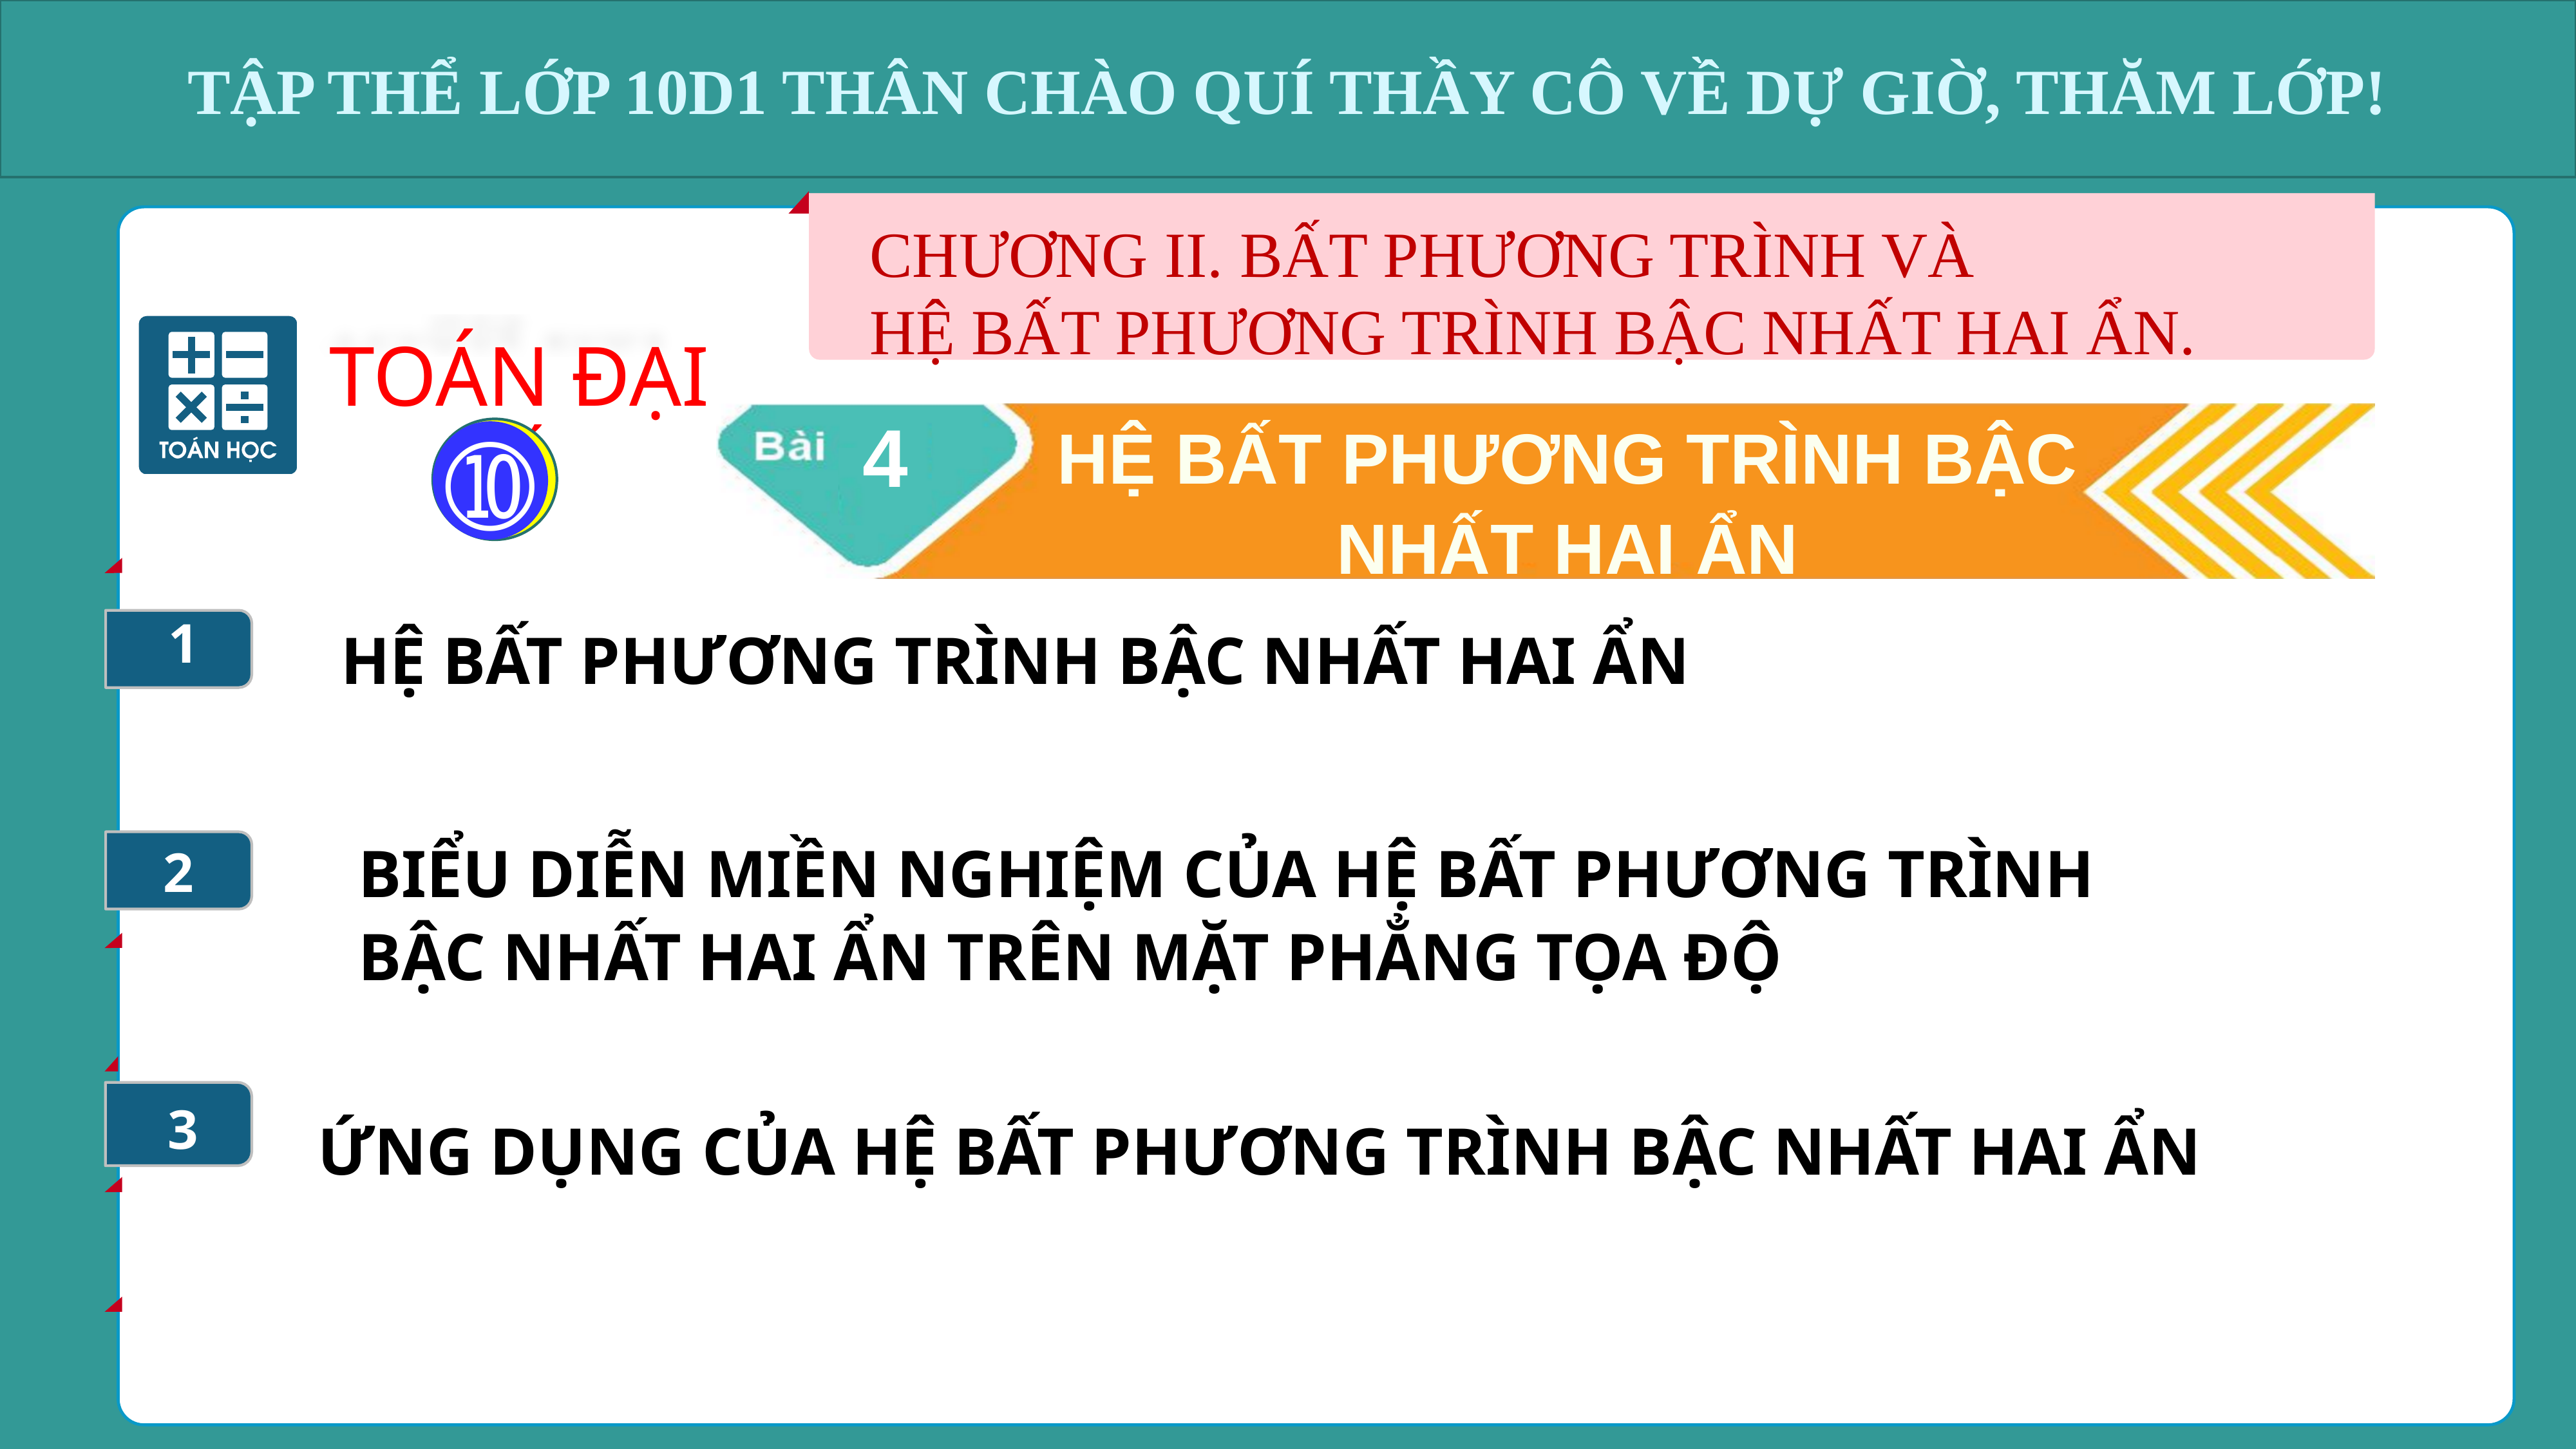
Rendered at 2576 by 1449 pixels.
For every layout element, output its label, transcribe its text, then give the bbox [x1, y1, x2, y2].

text_box TẬP THỂ LỚP 10D1 THÂN CHÀO QUÍ THẦY CÔ VỀ DỰ GIỜ, THĂM LỚP! [0, 0, 2576, 178]
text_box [104, 191, 2515, 1425]
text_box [716, 395, 2375, 581]
